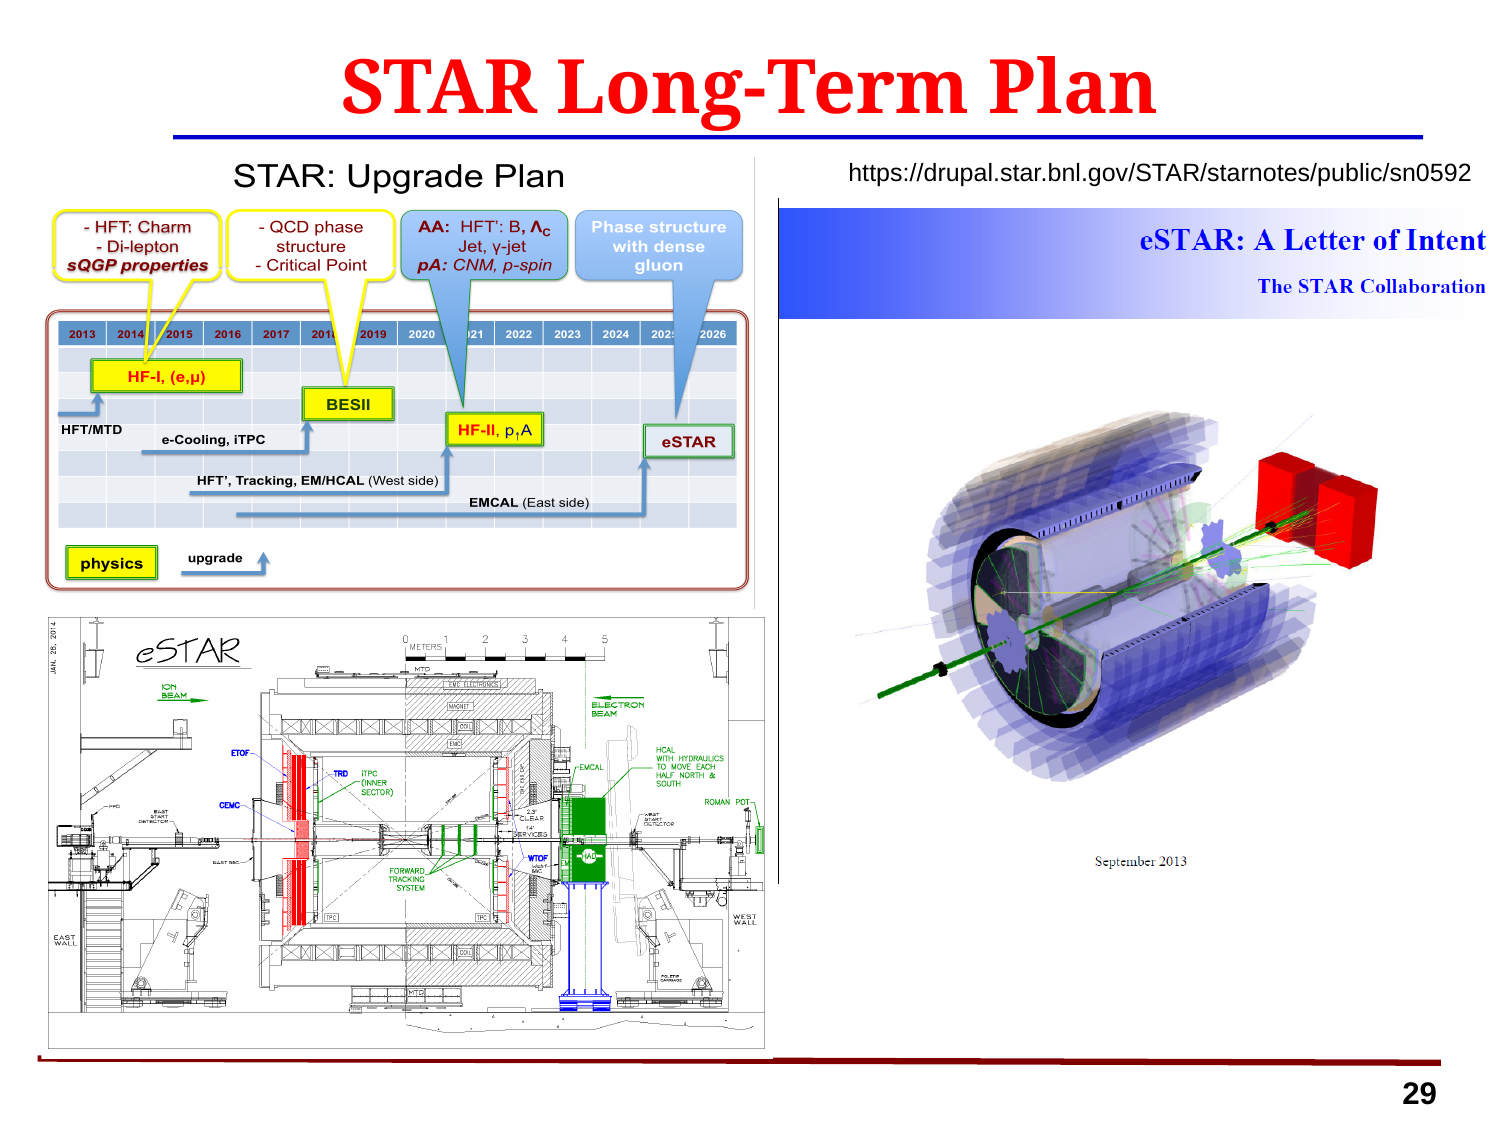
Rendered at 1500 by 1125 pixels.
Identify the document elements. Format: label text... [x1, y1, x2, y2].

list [0, 125, 790, 670]
text_box https://drupal.star.bnl.gov/STAR/starnotes/public/sn0592 [821, 149, 1500, 194]
title STAR Long-Term Plan [75, 30, 1425, 149]
picture [41, 609, 774, 1059]
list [779, 198, 1500, 884]
